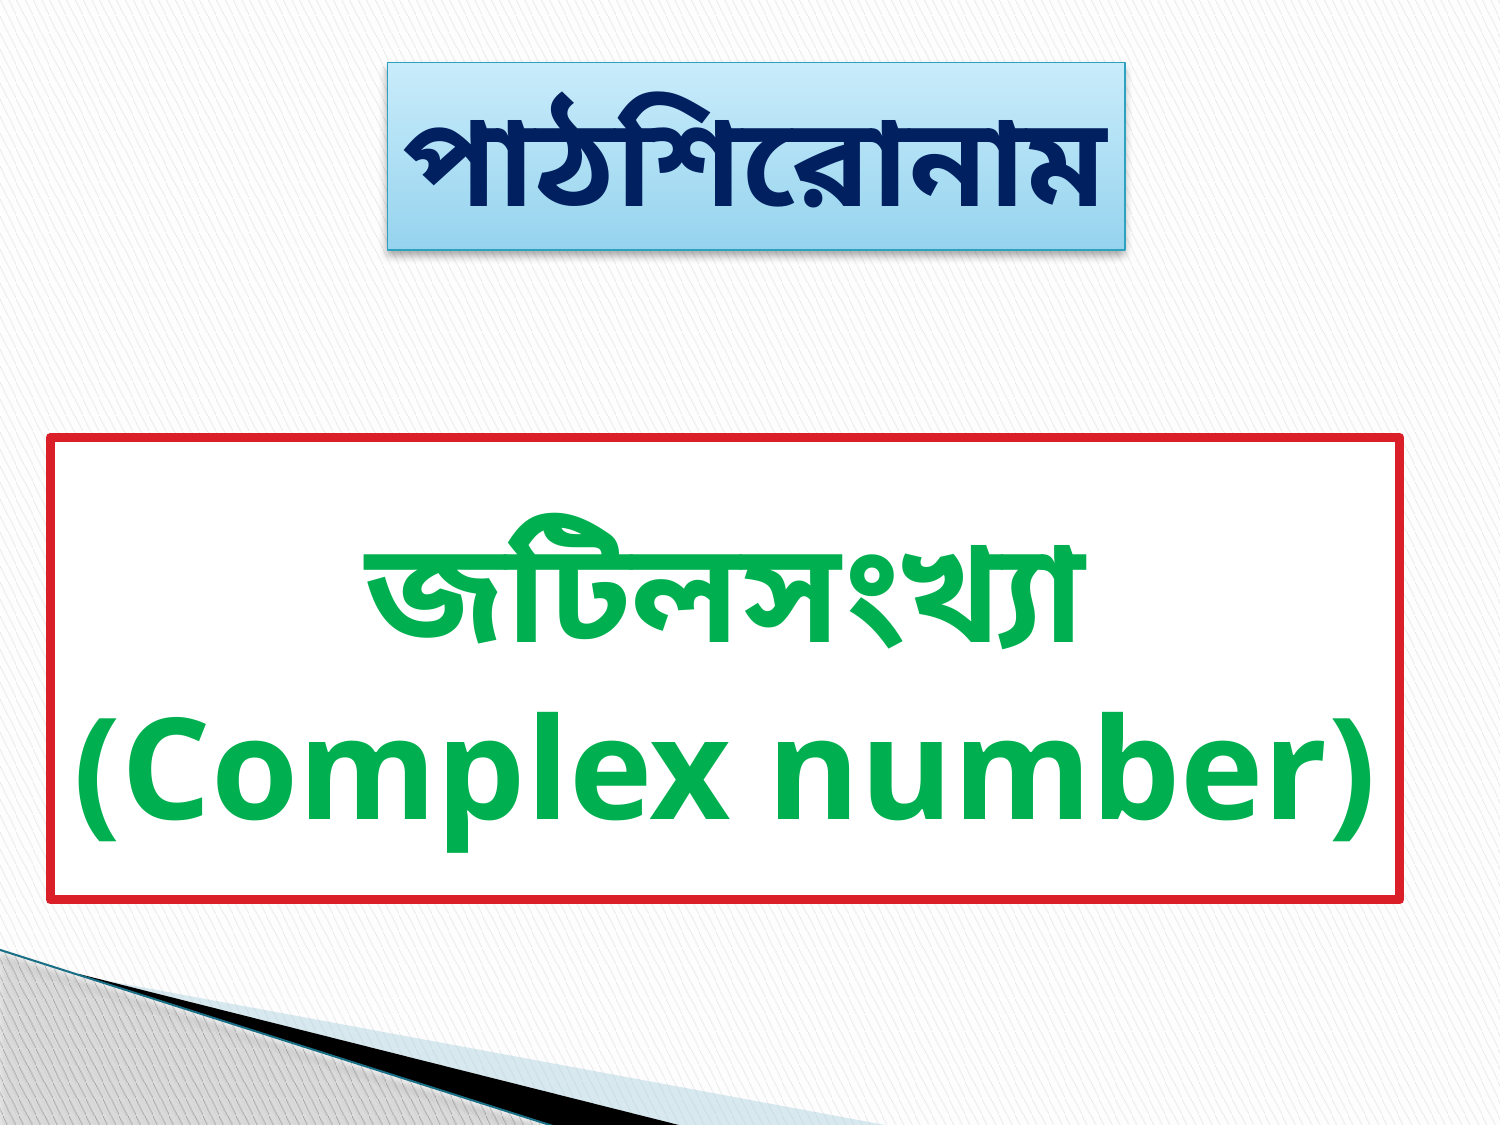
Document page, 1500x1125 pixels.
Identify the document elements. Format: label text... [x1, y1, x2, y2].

title পাঠশিরোনাম [387, 62, 1126, 251]
list জটিলসংখ্যা (Complex number) [46, 433, 1404, 904]
